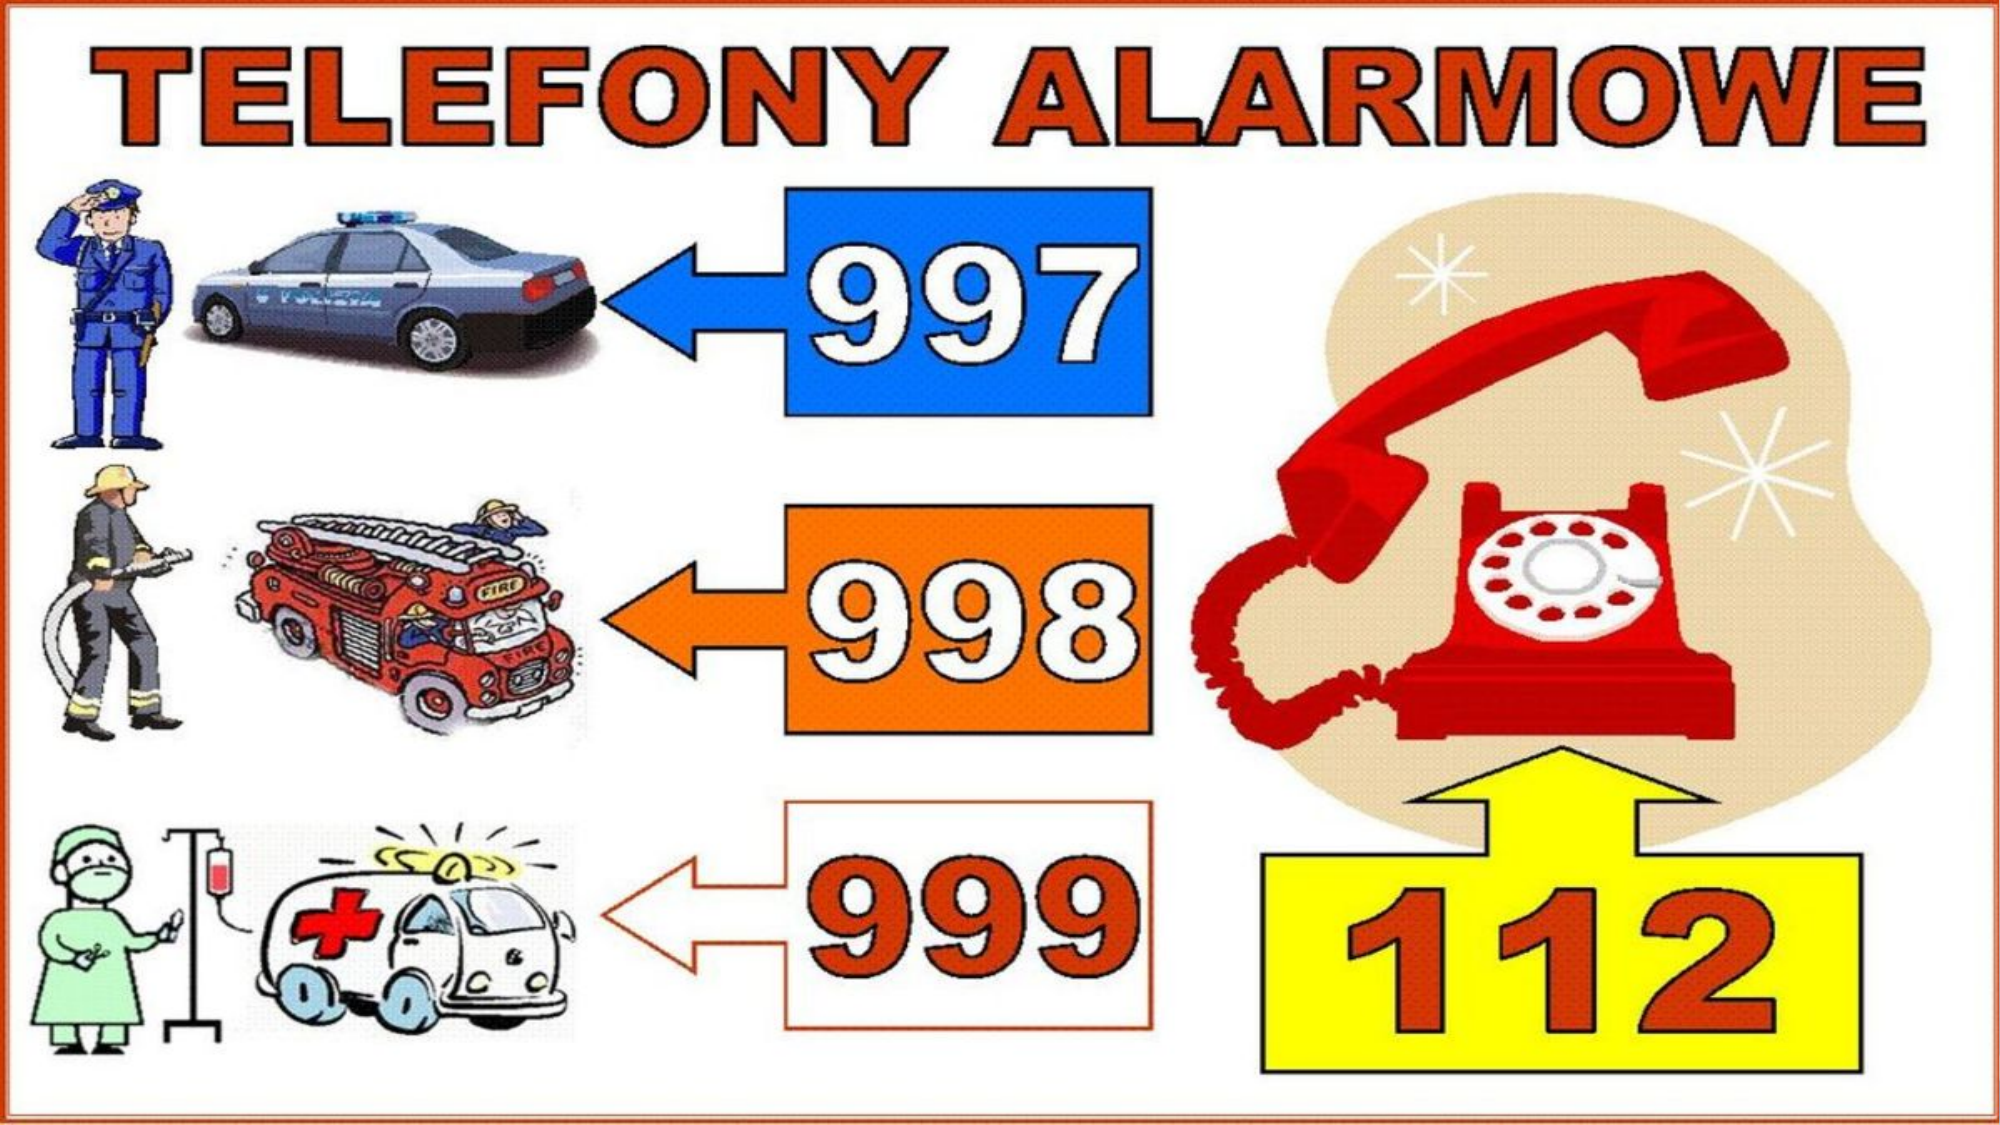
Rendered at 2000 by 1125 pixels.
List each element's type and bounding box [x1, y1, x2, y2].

list [0, 0, 2000, 1125]
